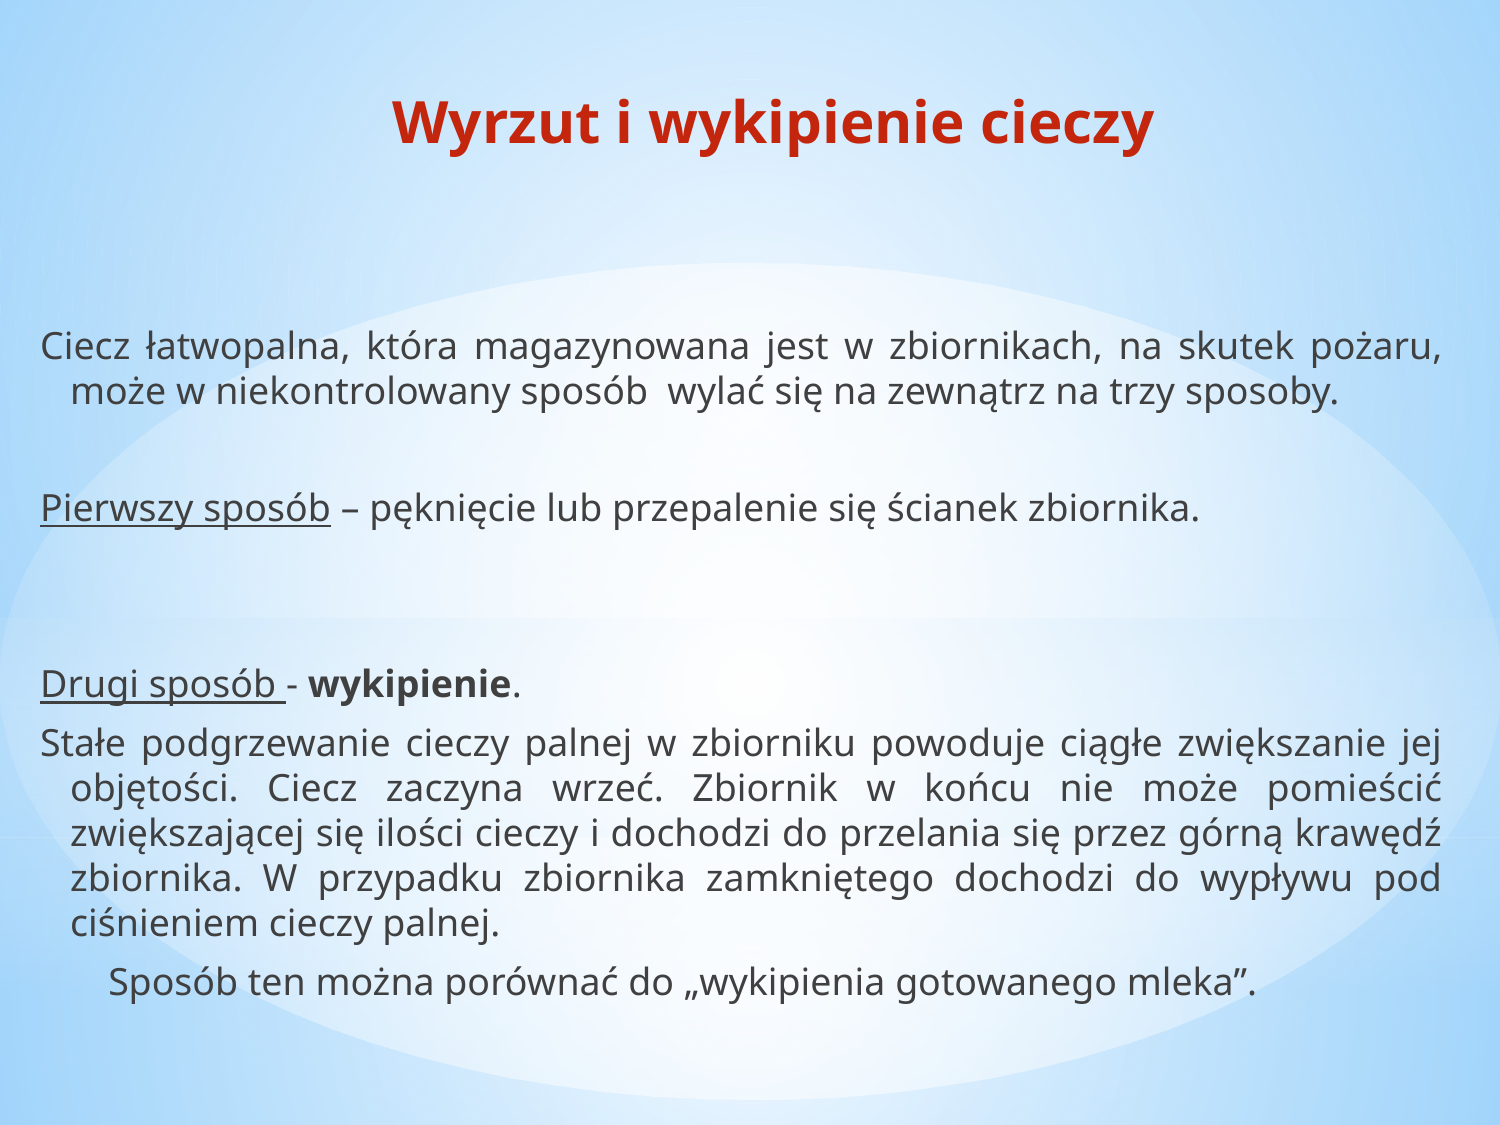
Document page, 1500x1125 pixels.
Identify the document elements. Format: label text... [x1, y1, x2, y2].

text_box Wyrzut i wykipienie cieczy [360, 78, 1187, 163]
list Ciecz łatwopalna, która magazynowana jest w zbiornikach, na skutek pożaru, może w niekontrolowany sposób wylać się na zewnątrz na trzy sposoby. Pierwszy sposób – pęknięcie lub przepalenie się ścianek zbiornika. Drugi sposób - wykipienie. Stałe podgrzewanie cieczy palnej w zbiorniku powoduje ciągłe zwiększanie jej objętości. Ciecz zaczyna wrzeć. Zbiornik w końcu nie może pomieścić zwiększającej się ilości cieczy i dochodzi do przelania się przez górną krawędź zbiornika. W przypadku zbiornika zamkniętego dochodzi do wypływu pod ciśnieniem cieczy palnej. Sposób ten można porównać do „wykipienia gotowanego mleka”. [17, 255, 1459, 1059]
